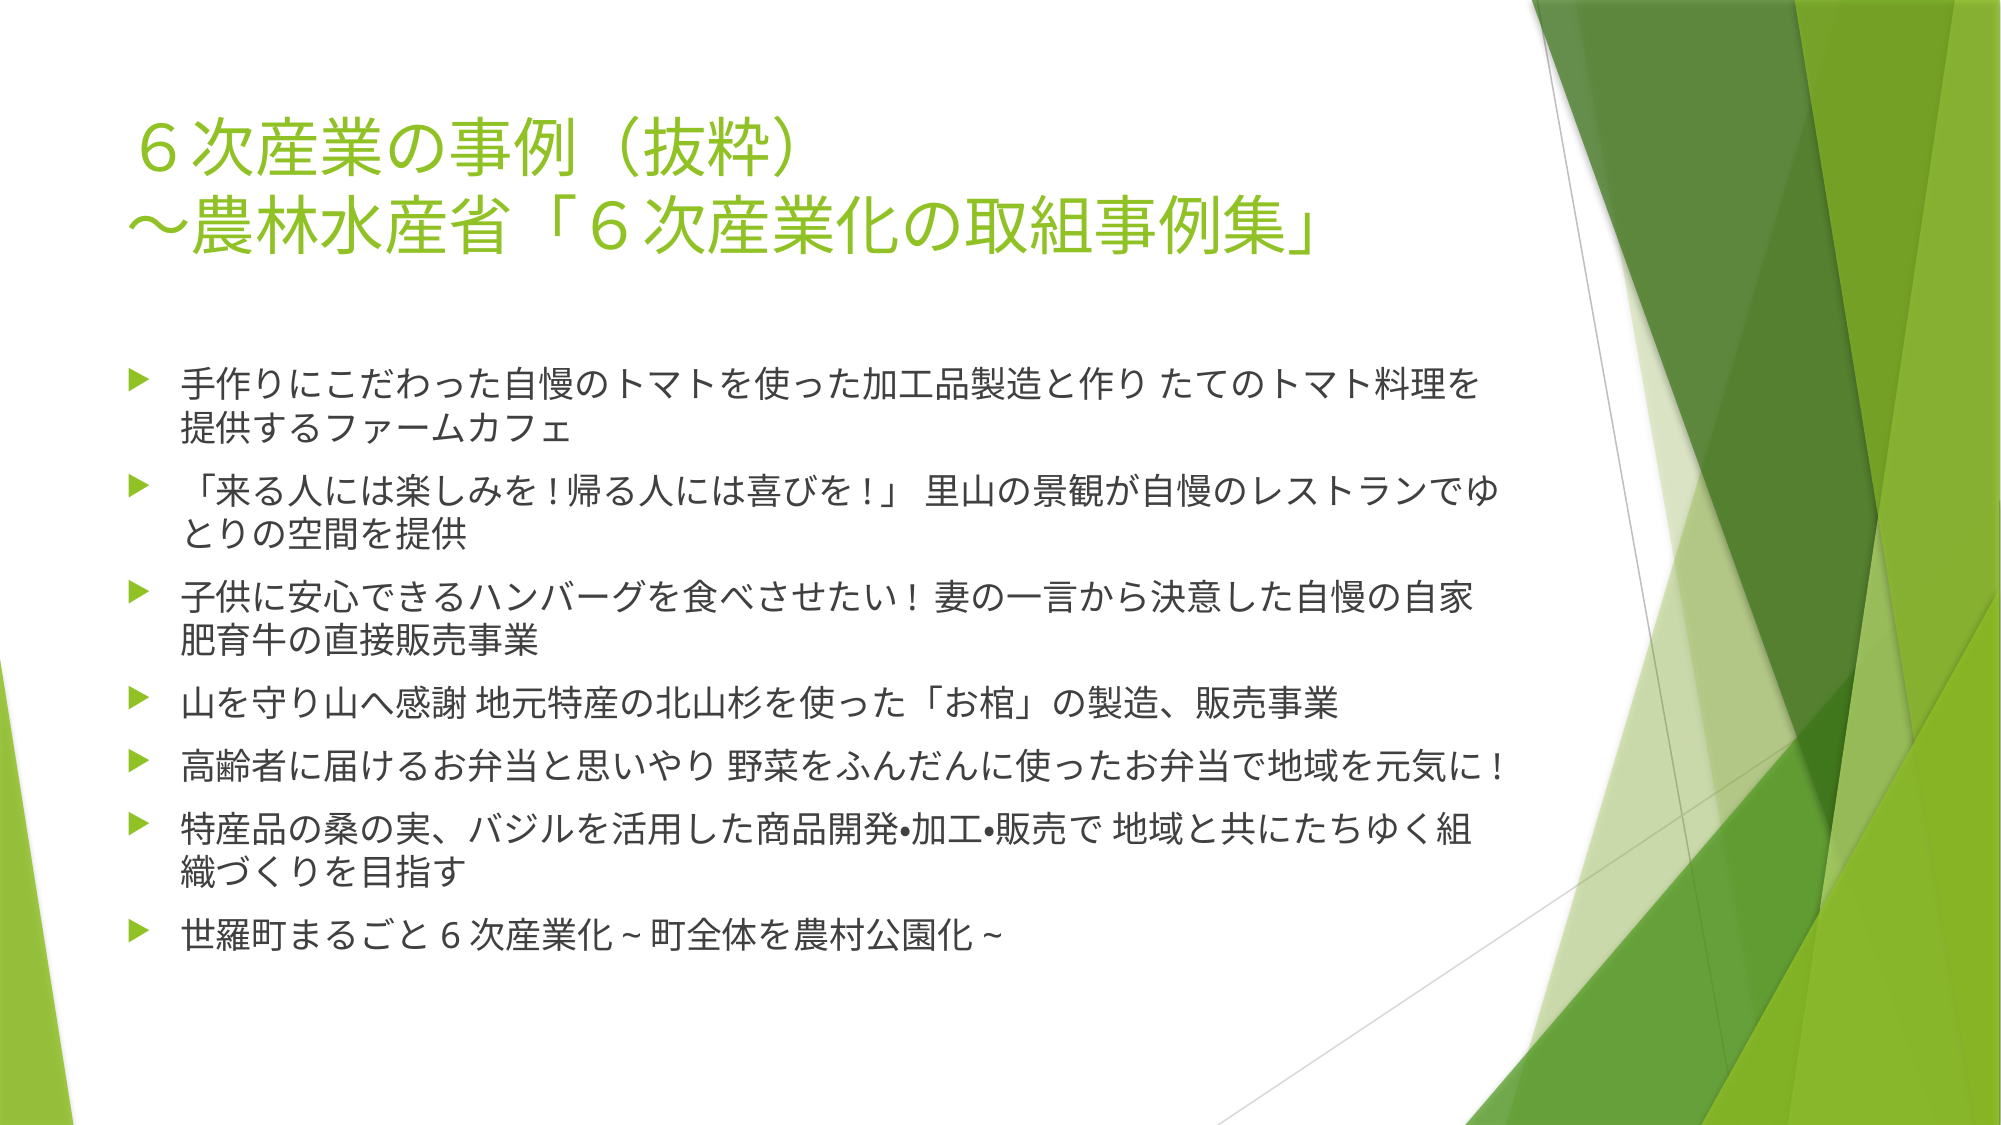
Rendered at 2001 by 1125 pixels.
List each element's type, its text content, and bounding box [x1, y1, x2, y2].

title ６次産業の事例（抜粋） 〜農林水産省「６次産業化の取組事例集」 [111, 99, 1522, 317]
list 手作りにこだわった自慢のトマトを使った加工品製造と作り たてのトマト料理を提供するファームカフェ 「来る人には楽しみを!帰る人には喜びを!」 里山の景観が自慢のレストランでゆとりの空間を提供 子供に安心できるハンバーグを食べさせたい! 妻の一言から決意した自慢の自家肥育牛の直接販売事業 山を守り山へ感謝 地元特産の北山杉を使った「お棺」の製造、販売事業 高齢者に届けるお弁当と思いやり 野菜をふんだんに使ったお弁当で地域を元気に! 特産品の桑の実、バジルを活用した商品開発・加工・販売で 地域と共にたちゆく組織づくりを目指す 世羅町まるごと6次産業化~町全体を農村公園化~ [111, 354, 1522, 992]
